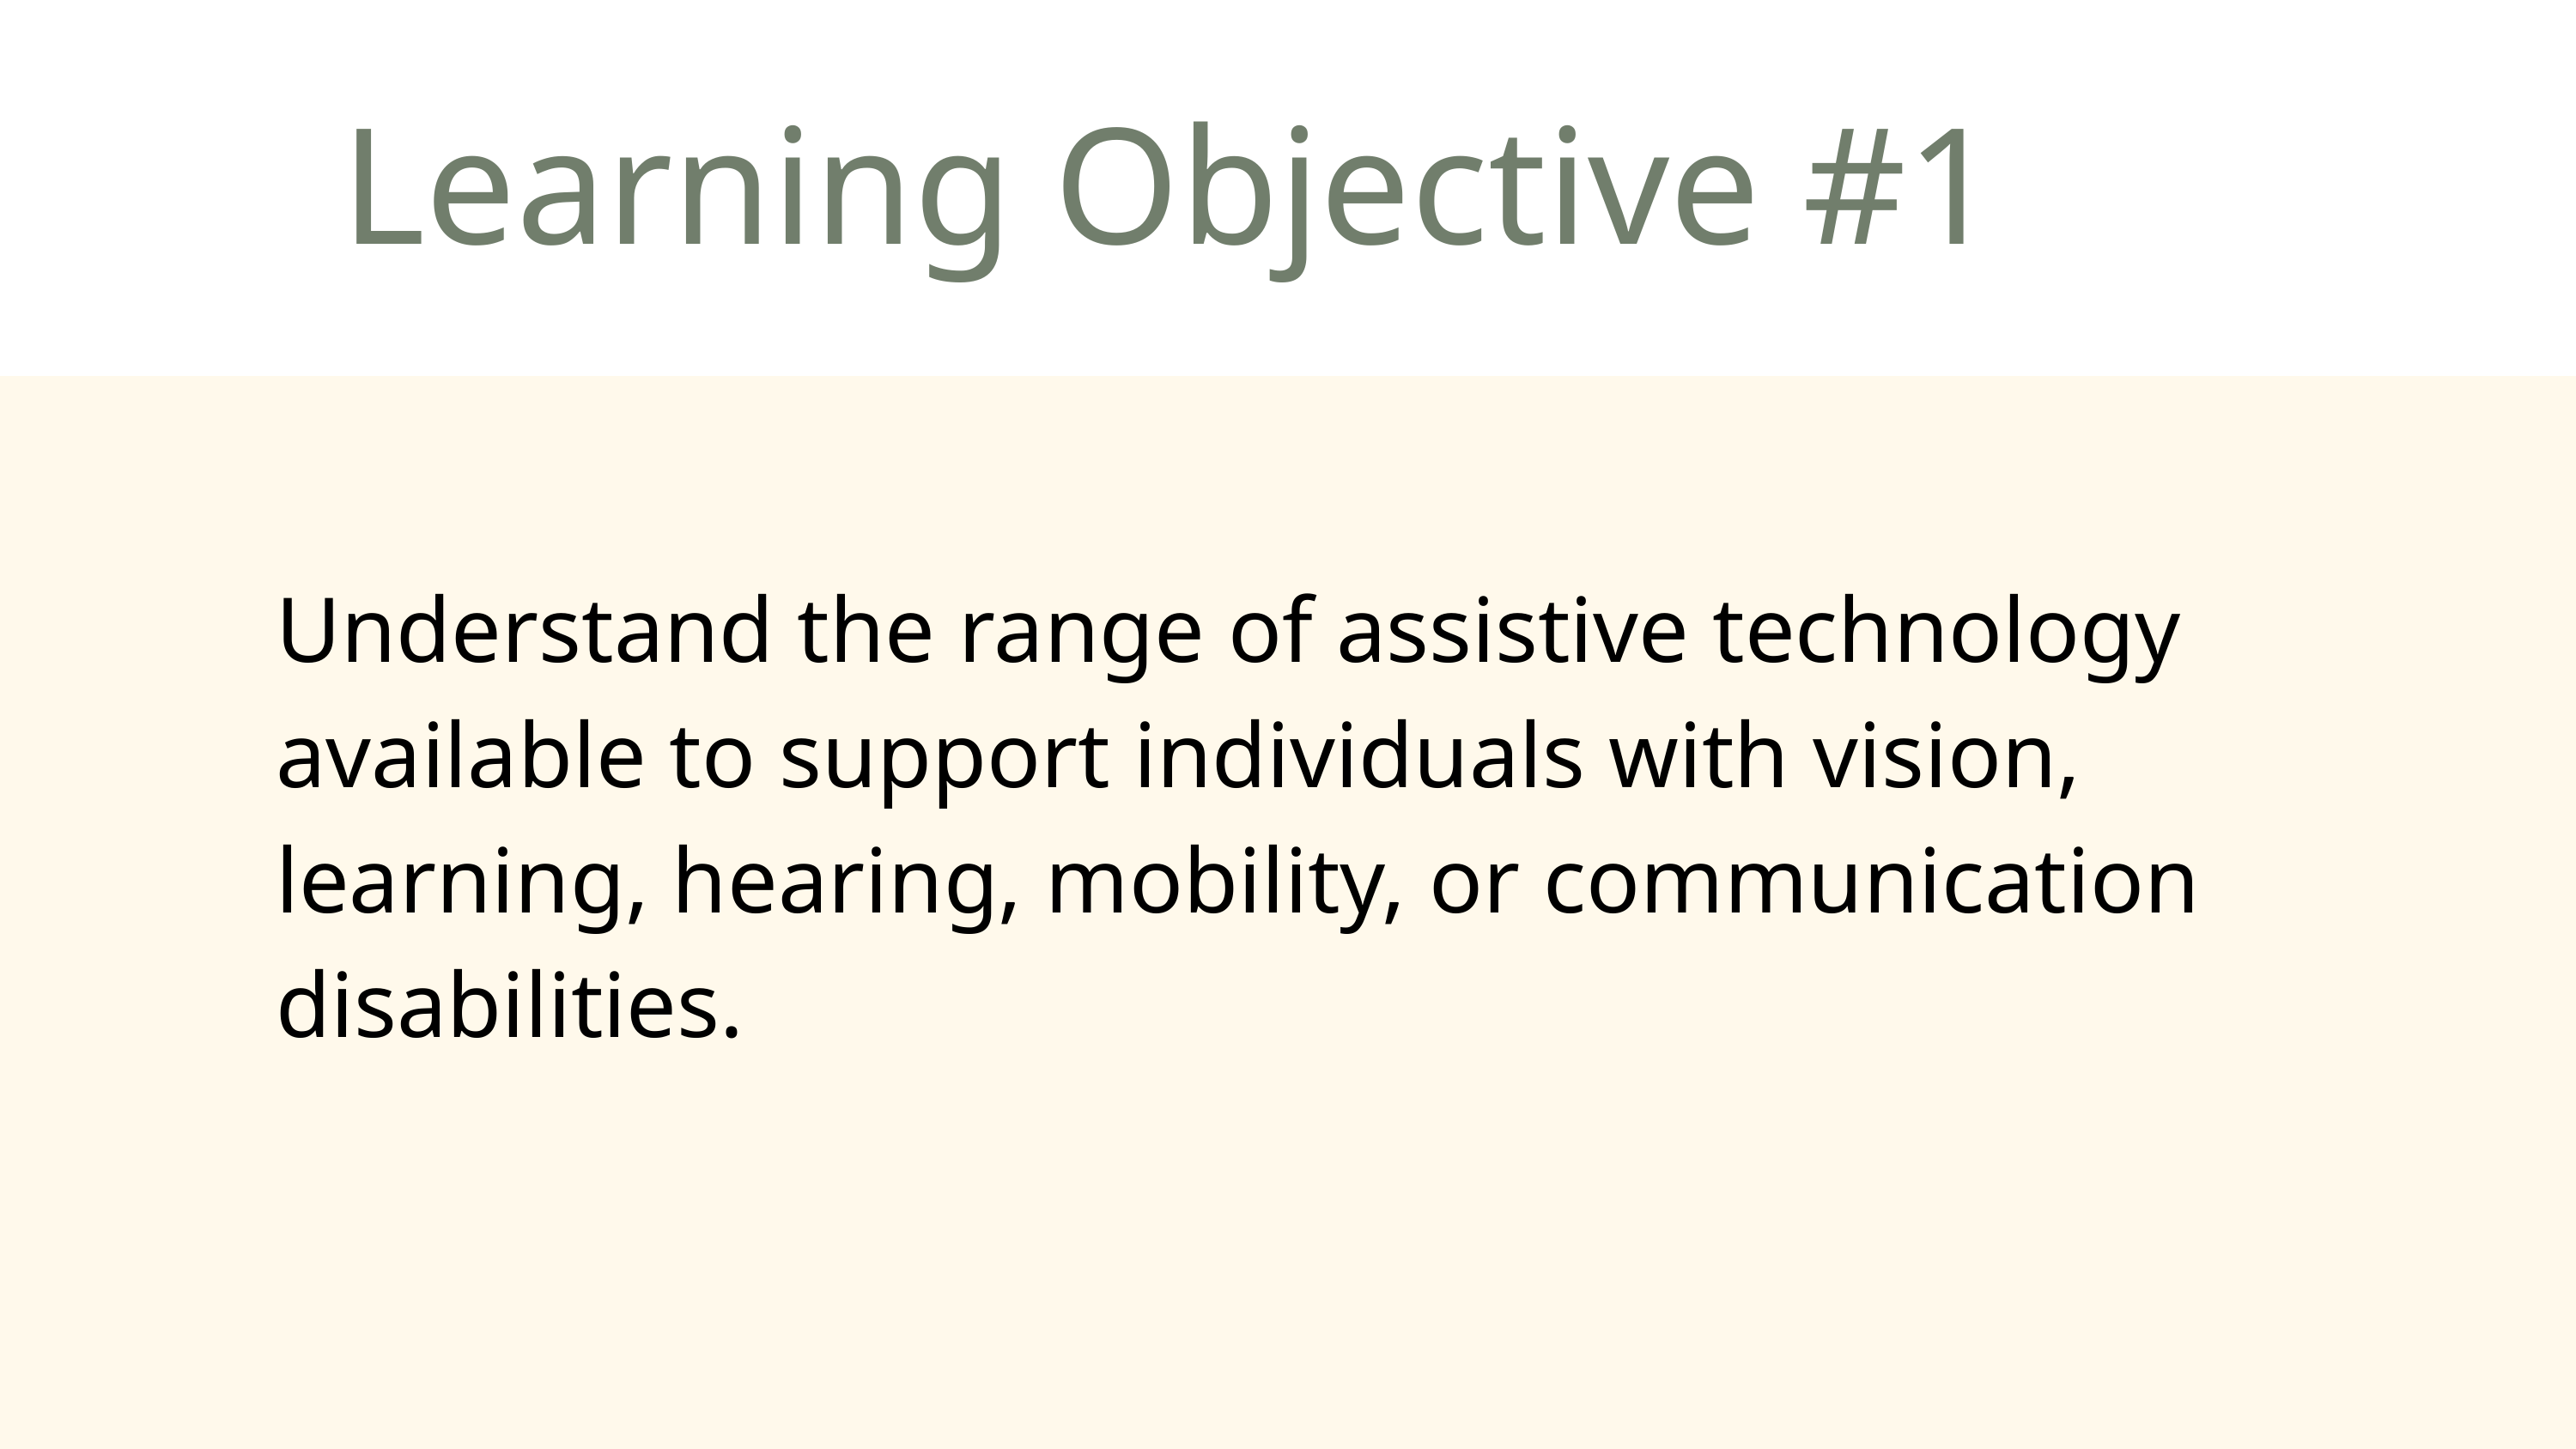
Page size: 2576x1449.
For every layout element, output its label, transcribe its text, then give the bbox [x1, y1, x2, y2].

text_box Understand the range of assistive technology available to support individuals with vision, learning, hearing, mobility, or communication disabilities. [276, 555, 2288, 1181]
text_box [0, 0, 2576, 377]
